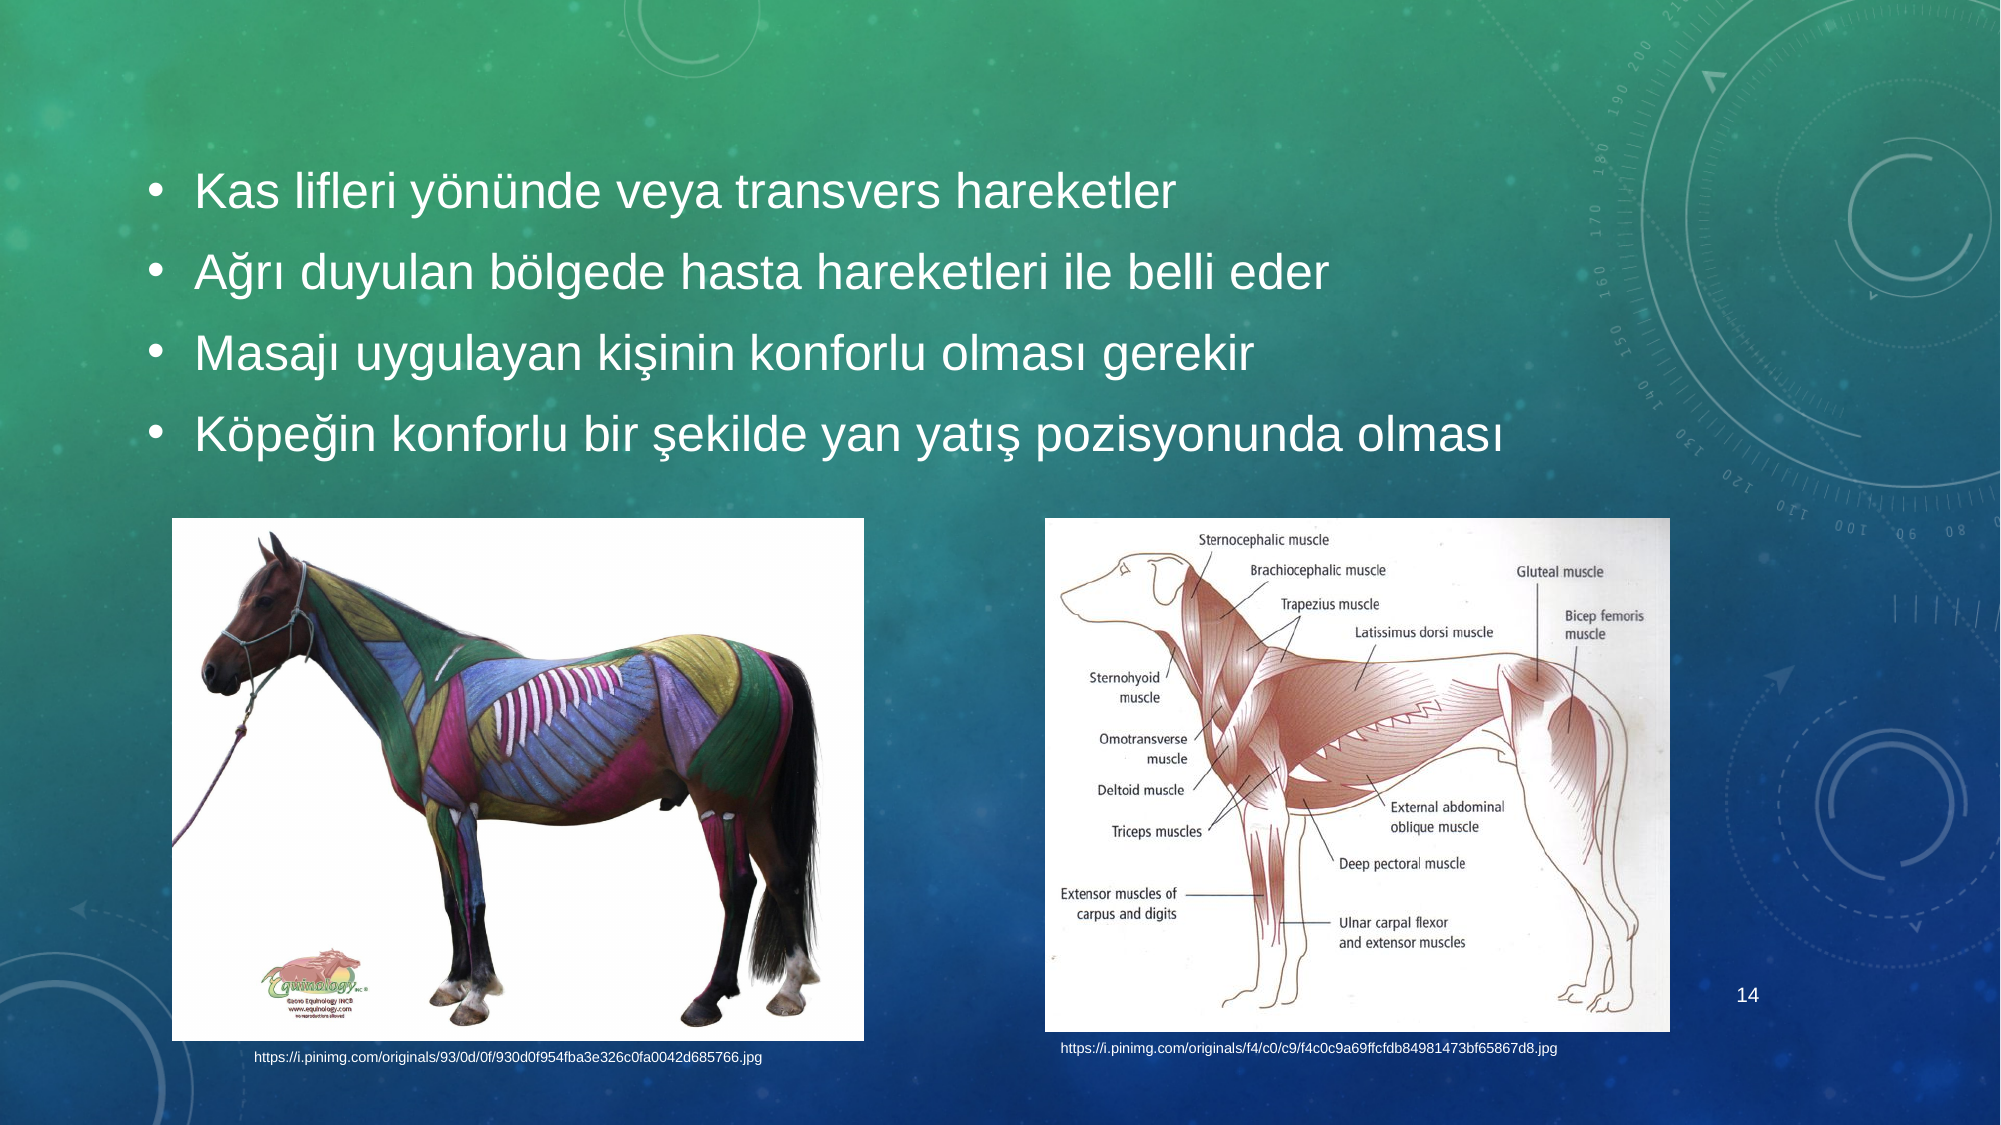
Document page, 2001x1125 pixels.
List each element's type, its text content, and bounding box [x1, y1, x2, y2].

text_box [1045, 517, 1685, 1069]
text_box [171, 517, 864, 1074]
slide_number 14 [1690, 963, 1775, 1025]
picture [0, 0, 2001, 1125]
list Kas lifleri yönünde veya transvers hareketler Ağrı duyulan bölgede hasta hareketleri ile belli eder Masajı uygulayan kişinin konforlu olması gerekir Köpeğin konforlu bir şekilde yan yatış pozisyonunda olması [132, 101, 1795, 519]
